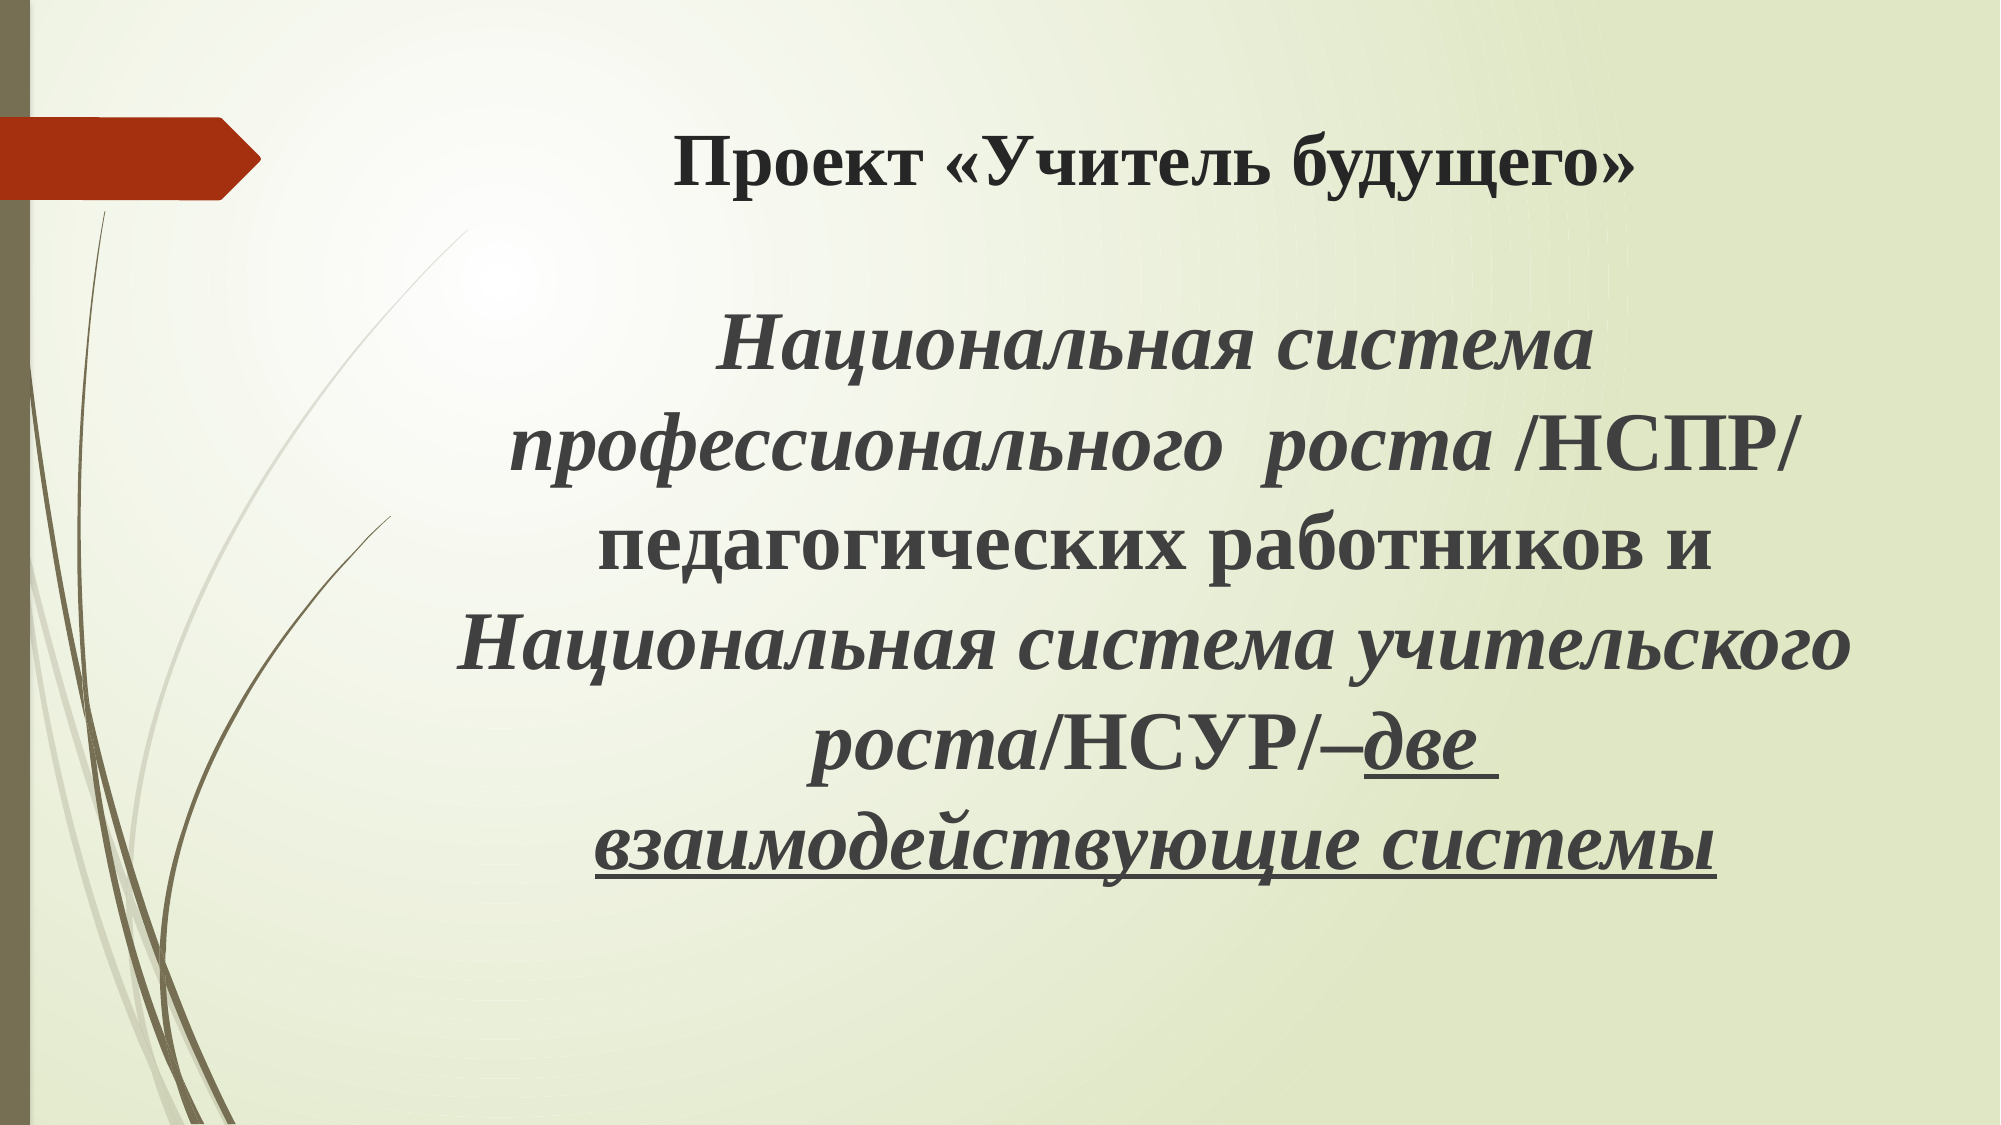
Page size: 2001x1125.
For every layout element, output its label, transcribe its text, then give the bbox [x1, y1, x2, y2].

list Национальная система профессионального роста /НСПР/ педагогических работников и Национальная система учительского роста/НСУР/–две взаимодействующие системы [424, 279, 1888, 970]
title Проект «Учитель будущего» [425, 102, 1888, 279]
